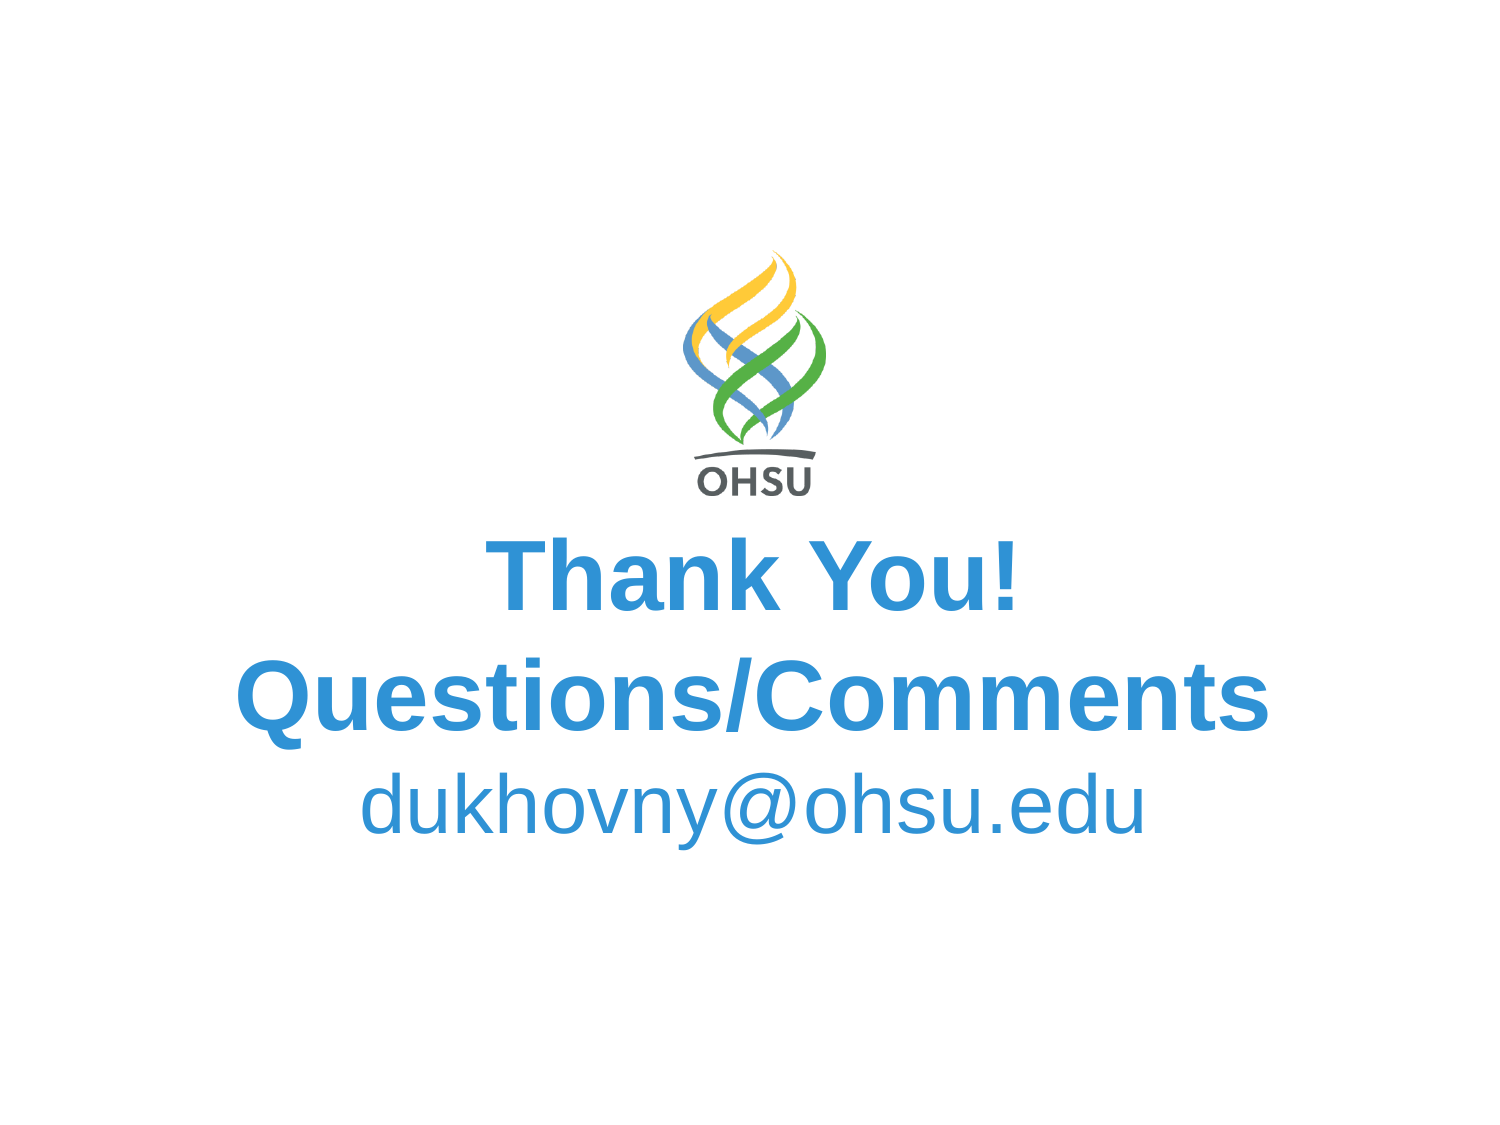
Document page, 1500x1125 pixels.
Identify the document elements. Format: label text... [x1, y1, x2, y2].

picture [682, 250, 827, 496]
text_box Thank You! Questions/Comments dukhovny@ohsu.edu [116, 598, 1392, 763]
